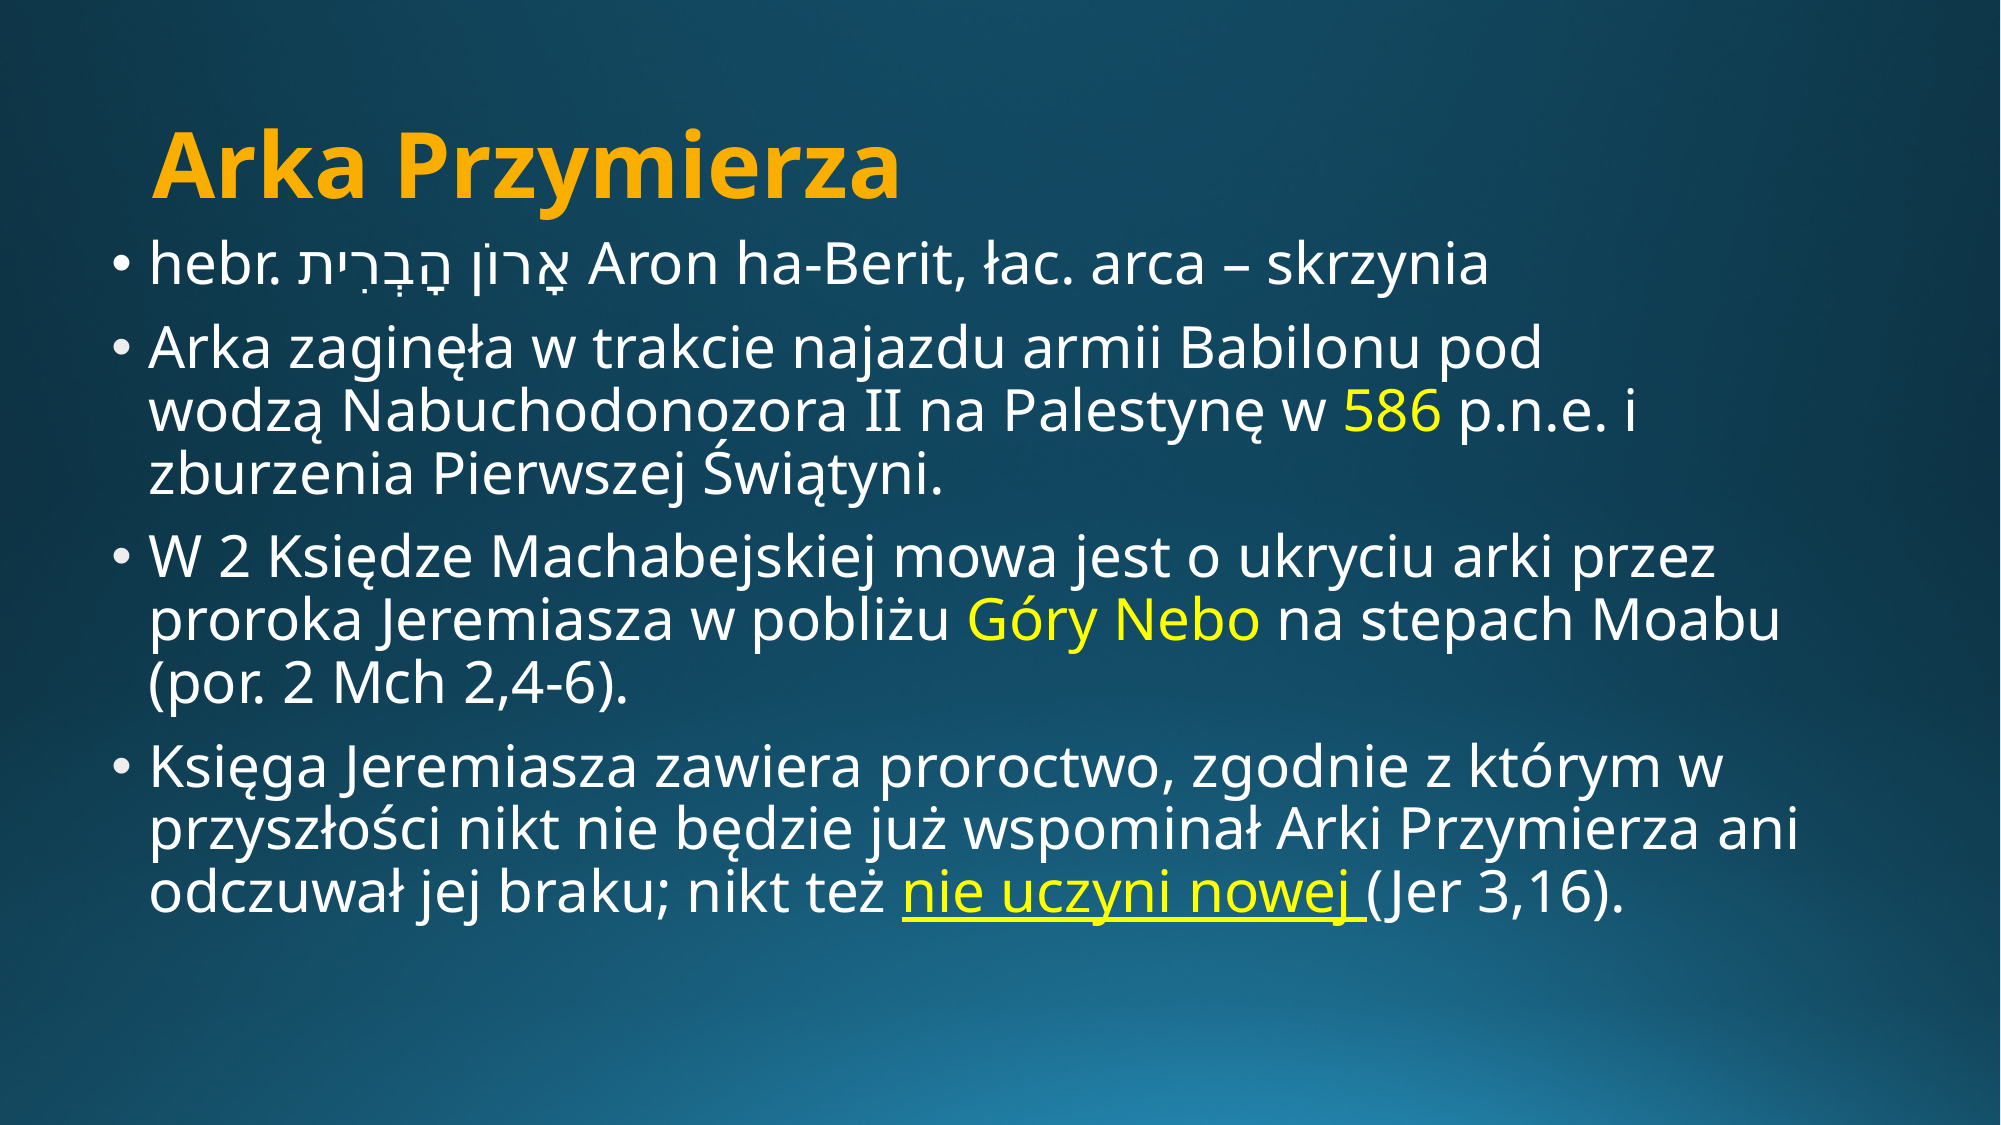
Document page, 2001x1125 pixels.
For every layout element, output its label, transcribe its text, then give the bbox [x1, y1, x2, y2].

title Arka Przymierza [137, 59, 1863, 227]
picture [0, 0, 2001, 1125]
list hebr. אָרוֹן הָבְרִית Aron ha-Berit, łac. arca – skrzynia Arka zaginęła w trakcie najazdu armii Babilonu pod wodzą Nabuchodonozora II na Palestynę w 586 p.n.e. i zburzenia Pierwszej Świątyni. W 2 Księdze Machabejskiej mowa jest o ukryciu arki przez proroka Jeremiasza w pobliżu Góry Nebo na stepach Moabu (por. 2 Mch 2,4-6). Księga Jeremiasza zawiera proroctwo, zgodnie z którym w przyszłości nikt nie będzie już wspominał Arki Przymierza ani odczuwał jej braku; nikt też nie uczyni nowej (Jer 3,16). [96, 227, 1878, 1090]
